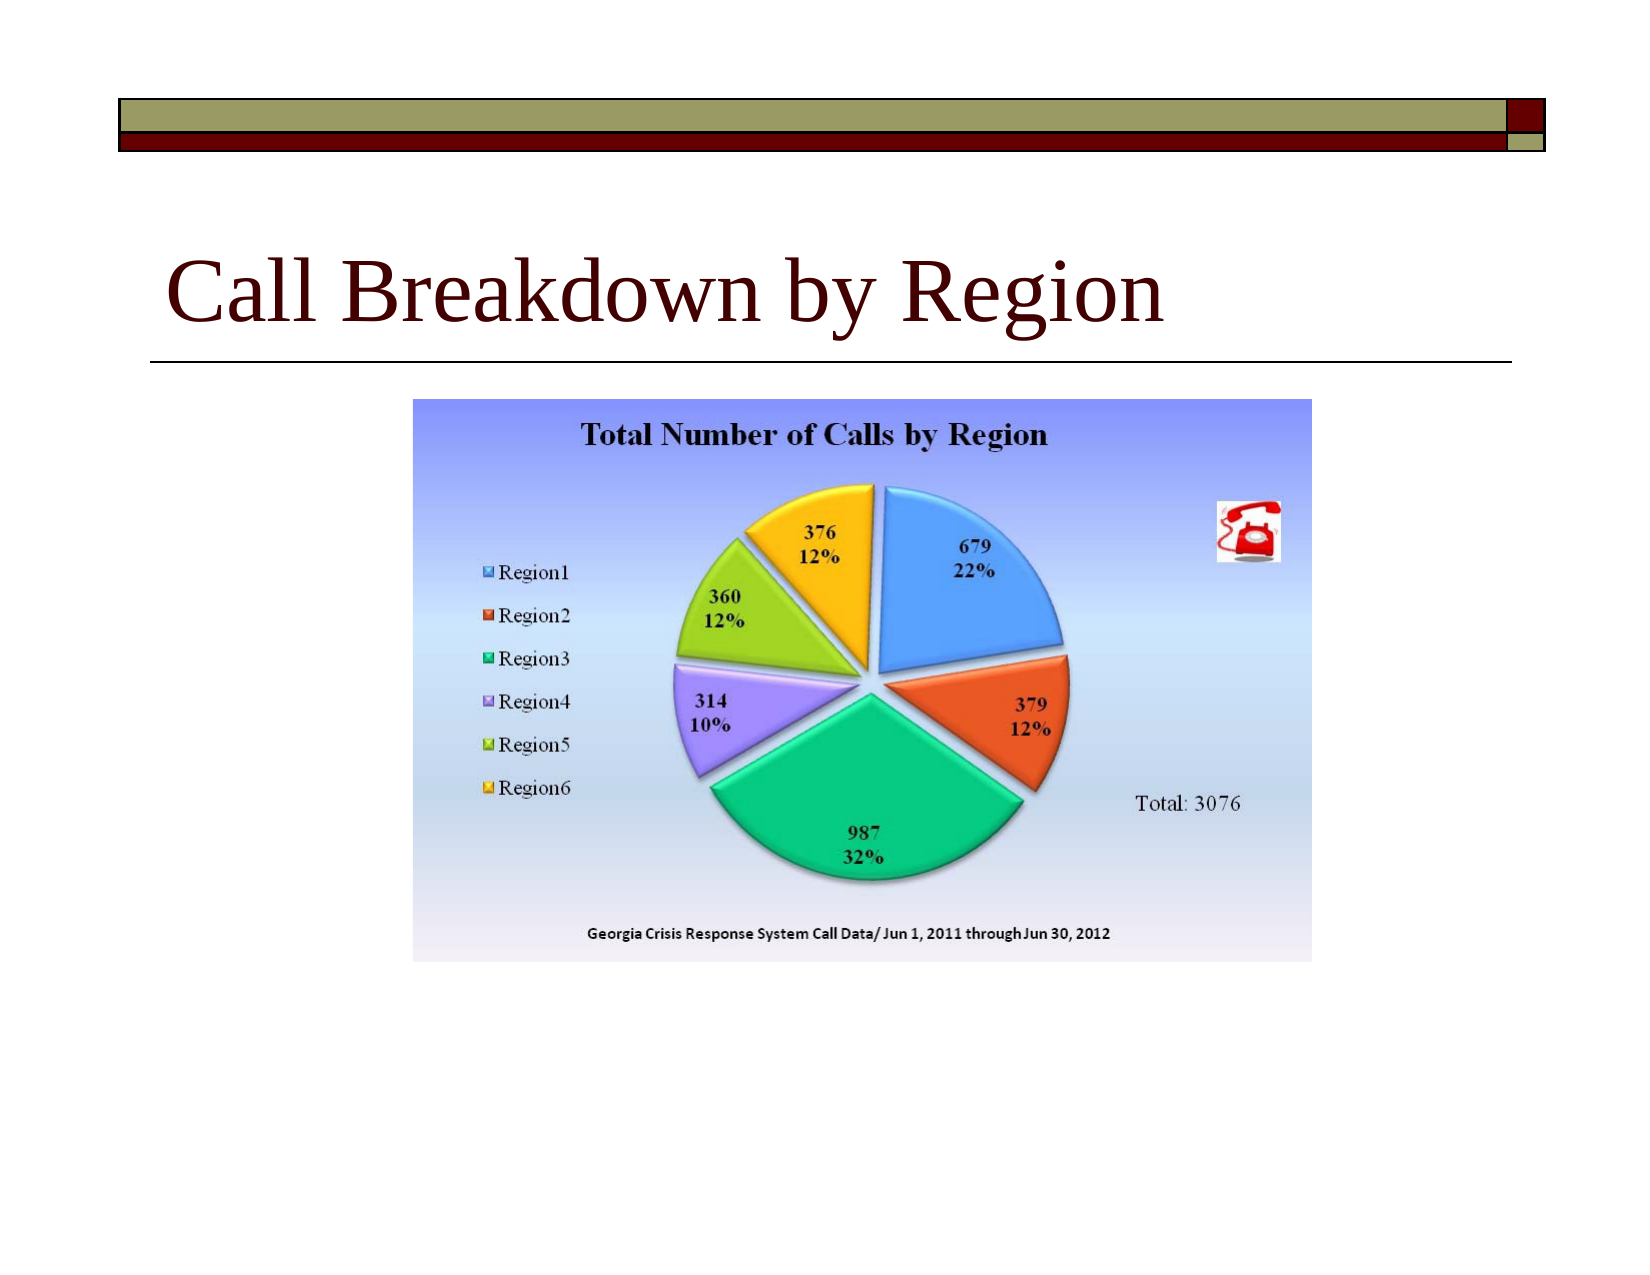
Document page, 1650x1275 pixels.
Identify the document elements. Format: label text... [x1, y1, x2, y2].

table_cell [121, 134, 1506, 150]
table_header [1508, 100, 1543, 131]
table_header [121, 100, 1506, 131]
text_box [412, 399, 1312, 962]
table_cell [1508, 134, 1543, 150]
title Call Breakdown by Region [163, 227, 1168, 443]
